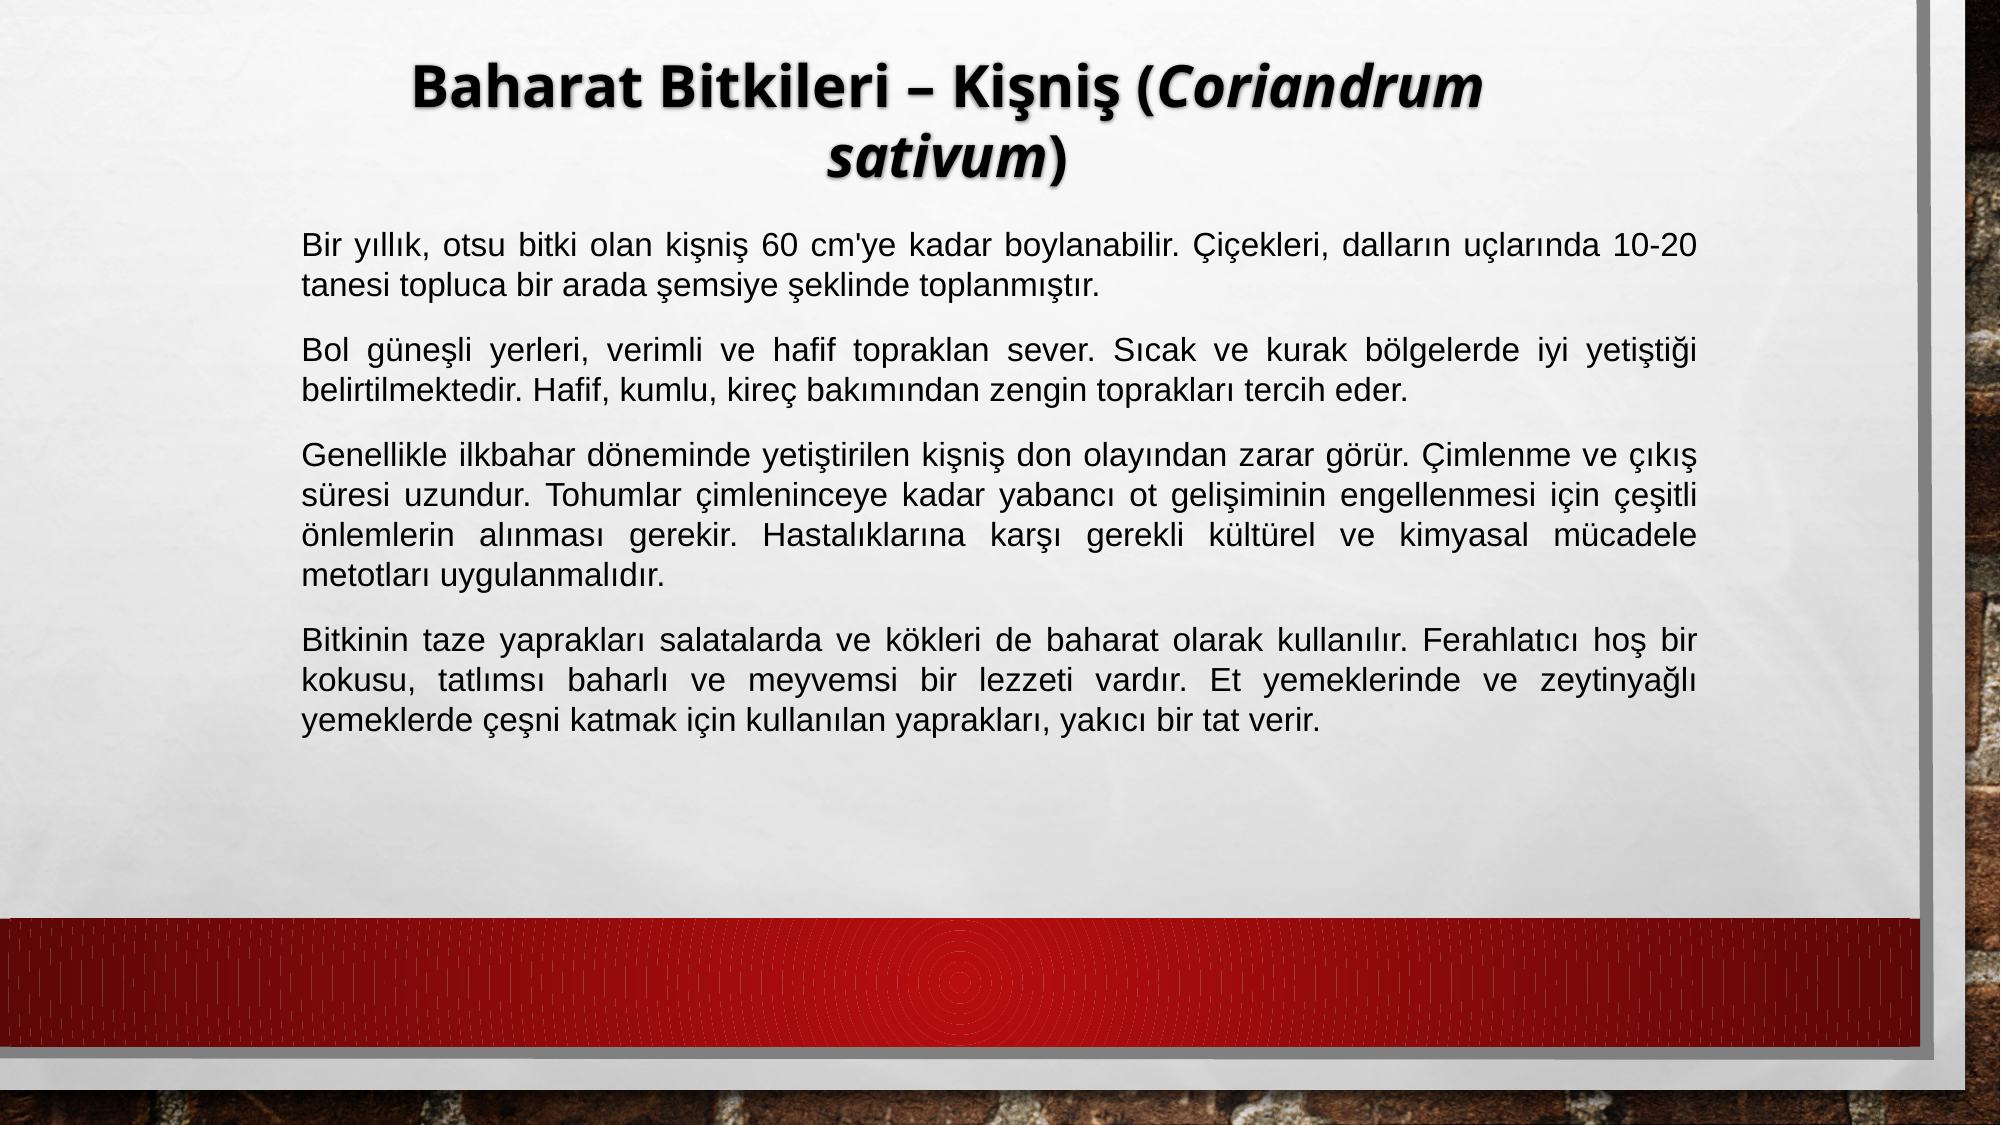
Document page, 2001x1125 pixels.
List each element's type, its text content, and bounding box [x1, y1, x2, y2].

text_box Bir yıllık, otsu bitki olan kişniş 60 cm'ye kadar boylanabilir. Çiçekleri, dalların uçlarında 10-20 tanesi topluca bir arada şemsiye şeklinde toplanmıştır. Bol güneşli yerleri, verimli ve hafif topraklan sever. Sıcak ve kurak bölgelerde iyi yetiştiği belirtilmektedir. Hafif, kumlu, kireç bakımından zengin toprakları tercih eder. Genellikle ilkbahar döneminde yetiştirilen kişniş don olayından zarar görür. Çimlenme ve çıkış süresi uzundur. Tohumlar çimleninceye kadar yabancı ot gelişiminin engellenmesi için çeşitli önlemlerin alınması gerekir. Hastalıklarına karşı gerekli kültürel ve kimyasal mücadele metotları uygulanmalıdır. Bitkinin taze yaprakları salatalarda ve kökleri de baharat olarak kullanılır. Ferahlatıcı hoş bir kokusu, tatlımsı baharlı ve meyvemsi bir lezzeti vardır. Et yemeklerinde ve zeytinyağlı yemeklerde çeşni katmak için kullanılan yaprakları, yakıcı bir tat verir. [286, 216, 1715, 745]
picture [0, 0, 2000, 1125]
text_box Baharat Bitkileri – Kişniş (Coriandrum sativum) [286, 68, 1609, 169]
